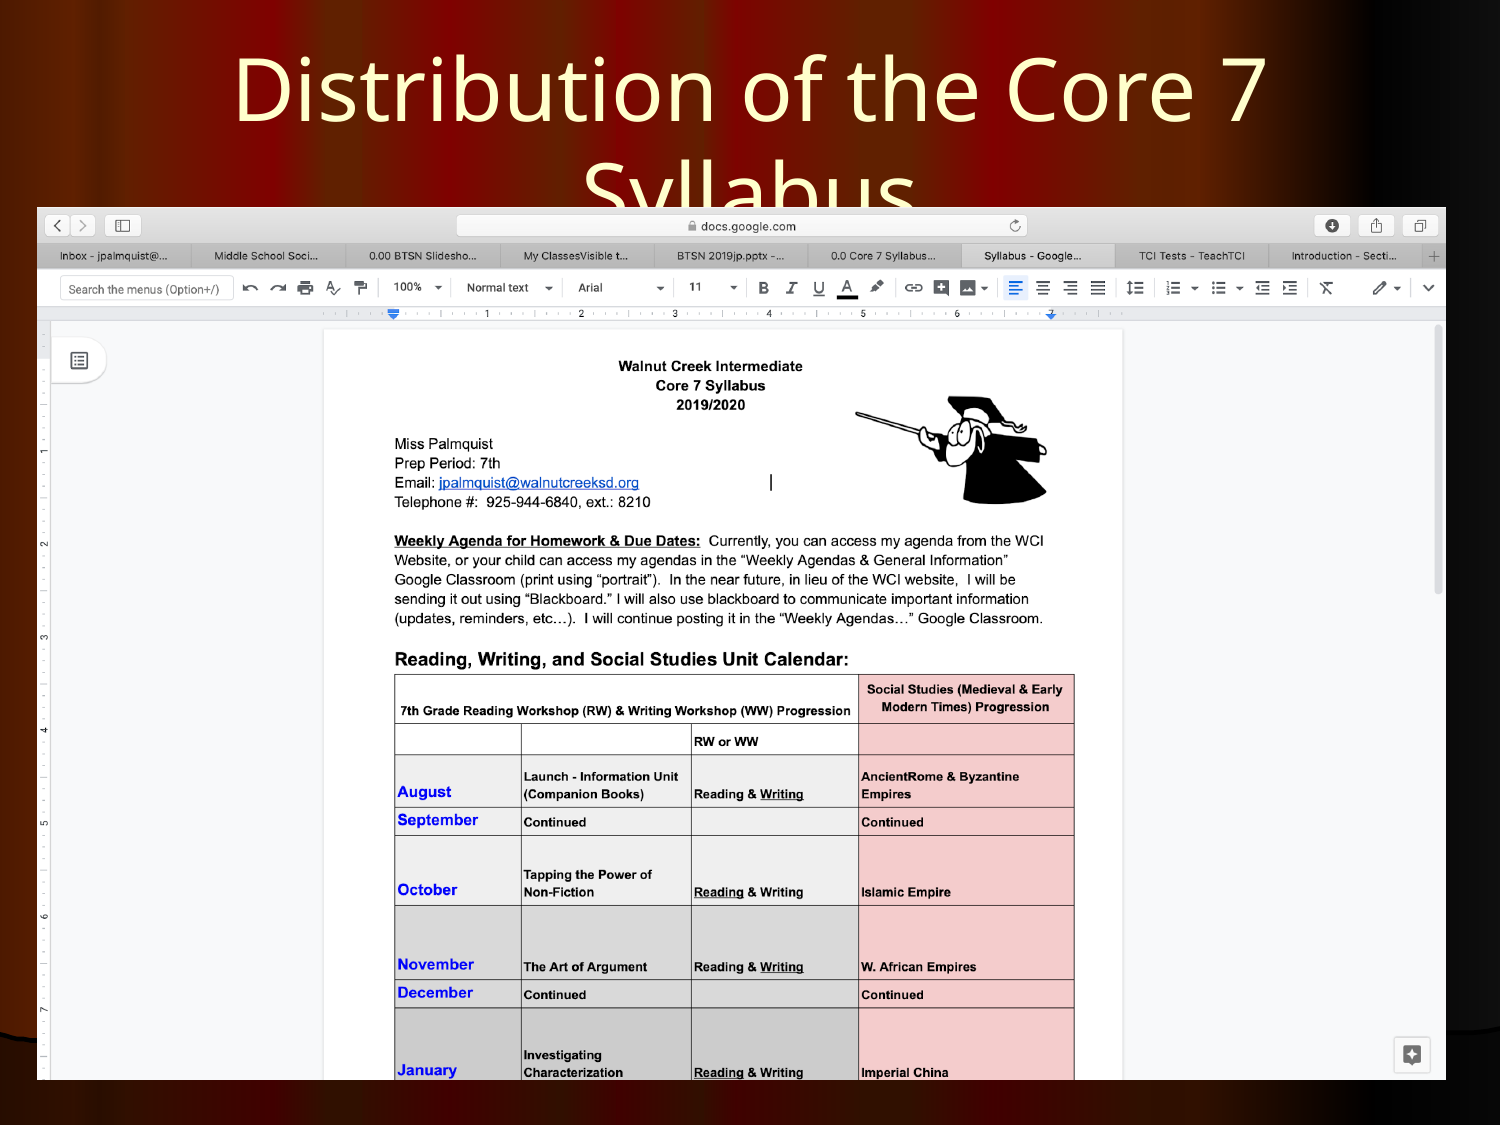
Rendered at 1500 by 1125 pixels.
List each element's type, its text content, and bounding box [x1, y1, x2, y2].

title Distribution of the Core 7 Syllabus [75, 45, 1425, 206]
picture [36, 207, 1446, 1080]
